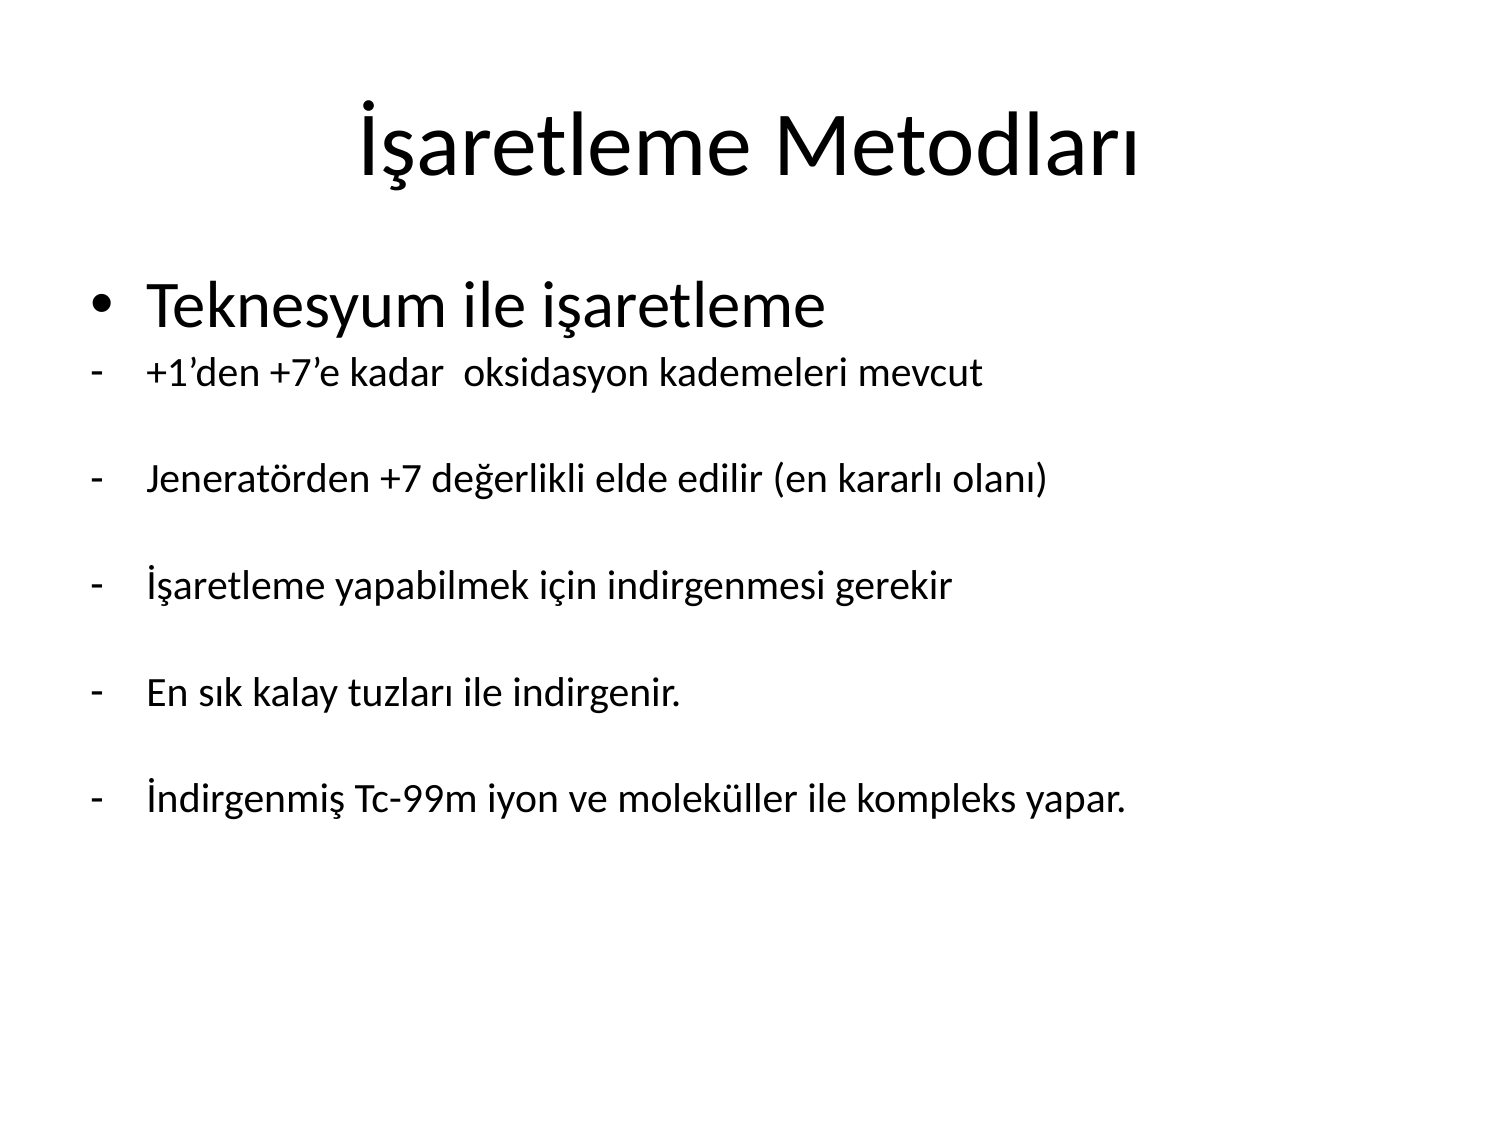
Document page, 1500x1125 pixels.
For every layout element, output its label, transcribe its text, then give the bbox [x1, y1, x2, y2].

list Teknesyum ile işaretleme +1’den +7’e kadar oksidasyon kademeleri mevcut Jeneratörden +7 değerlikli elde edilir (en kararlı olanı) İşaretleme yapabilmek için indirgenmesi gerekir En sık kalay tuzları ile indirgenir. İndirgenmiş Tc-99m iyon ve moleküller ile kompleks yapar. [75, 262, 1425, 1005]
title İşaretleme Metodları [75, 45, 1425, 233]
